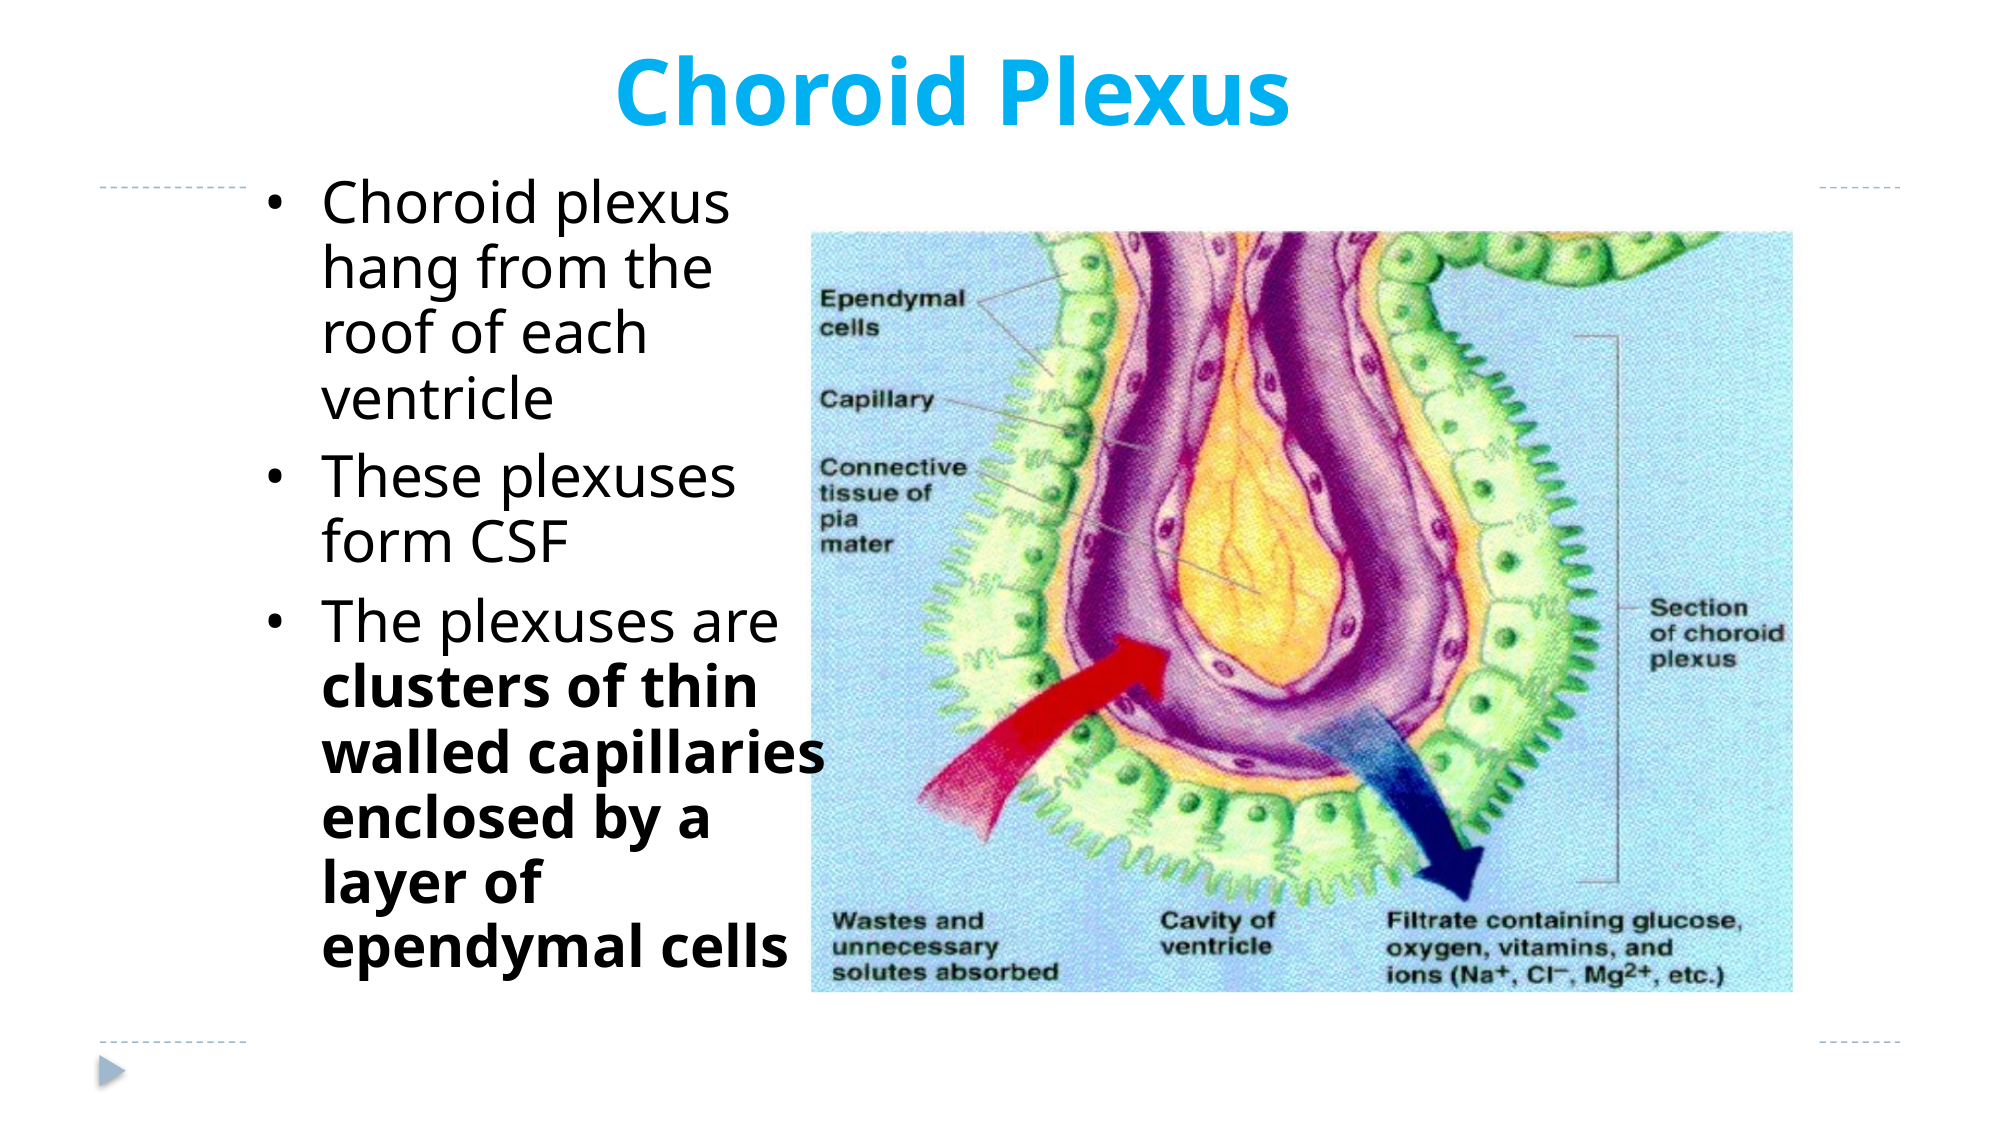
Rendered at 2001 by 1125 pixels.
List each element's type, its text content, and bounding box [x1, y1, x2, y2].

text_box • The plexuses are clusters of thin walled capillaries enclosed by a layer of [264, 593, 857, 915]
text_box • Choroid plexus [264, 174, 799, 235]
text_box ependymal cells [321, 918, 828, 980]
text_box [249, 0, 1818, 1098]
text_box Choroid Plexus [613, 48, 1374, 145]
text_box • These plexuses form CSF [264, 448, 818, 575]
text_box hang from the roof of each ventricle [320, 239, 769, 431]
